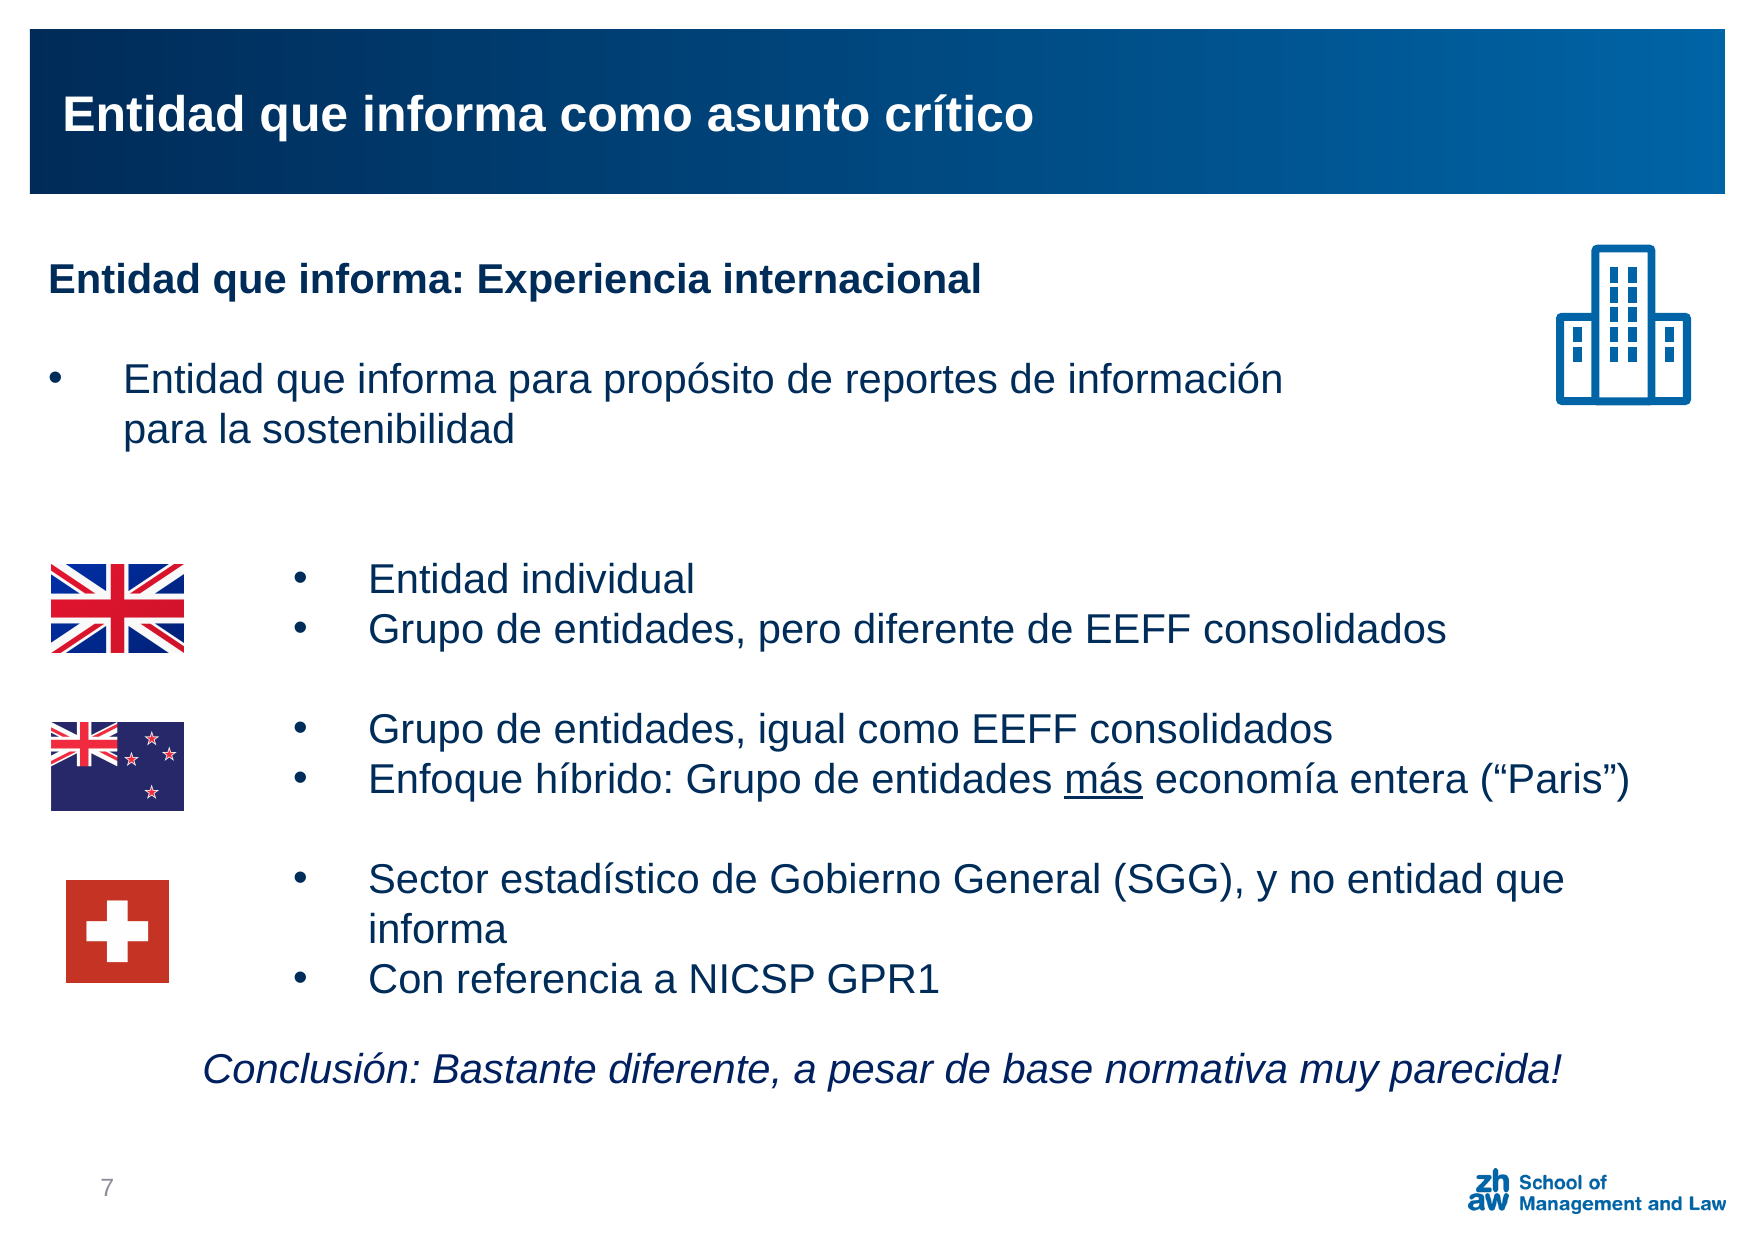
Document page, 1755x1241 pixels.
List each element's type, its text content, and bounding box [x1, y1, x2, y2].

text_box 7 [0, 1175, 137, 1198]
title Entidad que informa como asunto crítico [62, 42, 1692, 181]
picture [51, 564, 184, 653]
text_box Conclusión: Bastante diferente, a pesar de base normativa muy parecida! [187, 1034, 1578, 1100]
picture [65, 880, 169, 983]
picture [1555, 244, 1692, 406]
picture [51, 722, 184, 811]
picture [1468, 1168, 1726, 1214]
text_box Entidad que informa: Experiencia internacional Entidad que informa para propósito de reportes de información para la sostenibilidad Entidad individual Grupo de entidades, pero diferente de EEFF consolidados Grupo de entidades, igual como EEFF consolidados Enfoque híbrido: Grupo de entidades más economía entera (“Paris”) Sector estadístico de Gobierno General (SGG), y no entidad que informa Con referencia a NICSP GPR1 [33, 244, 1721, 1110]
